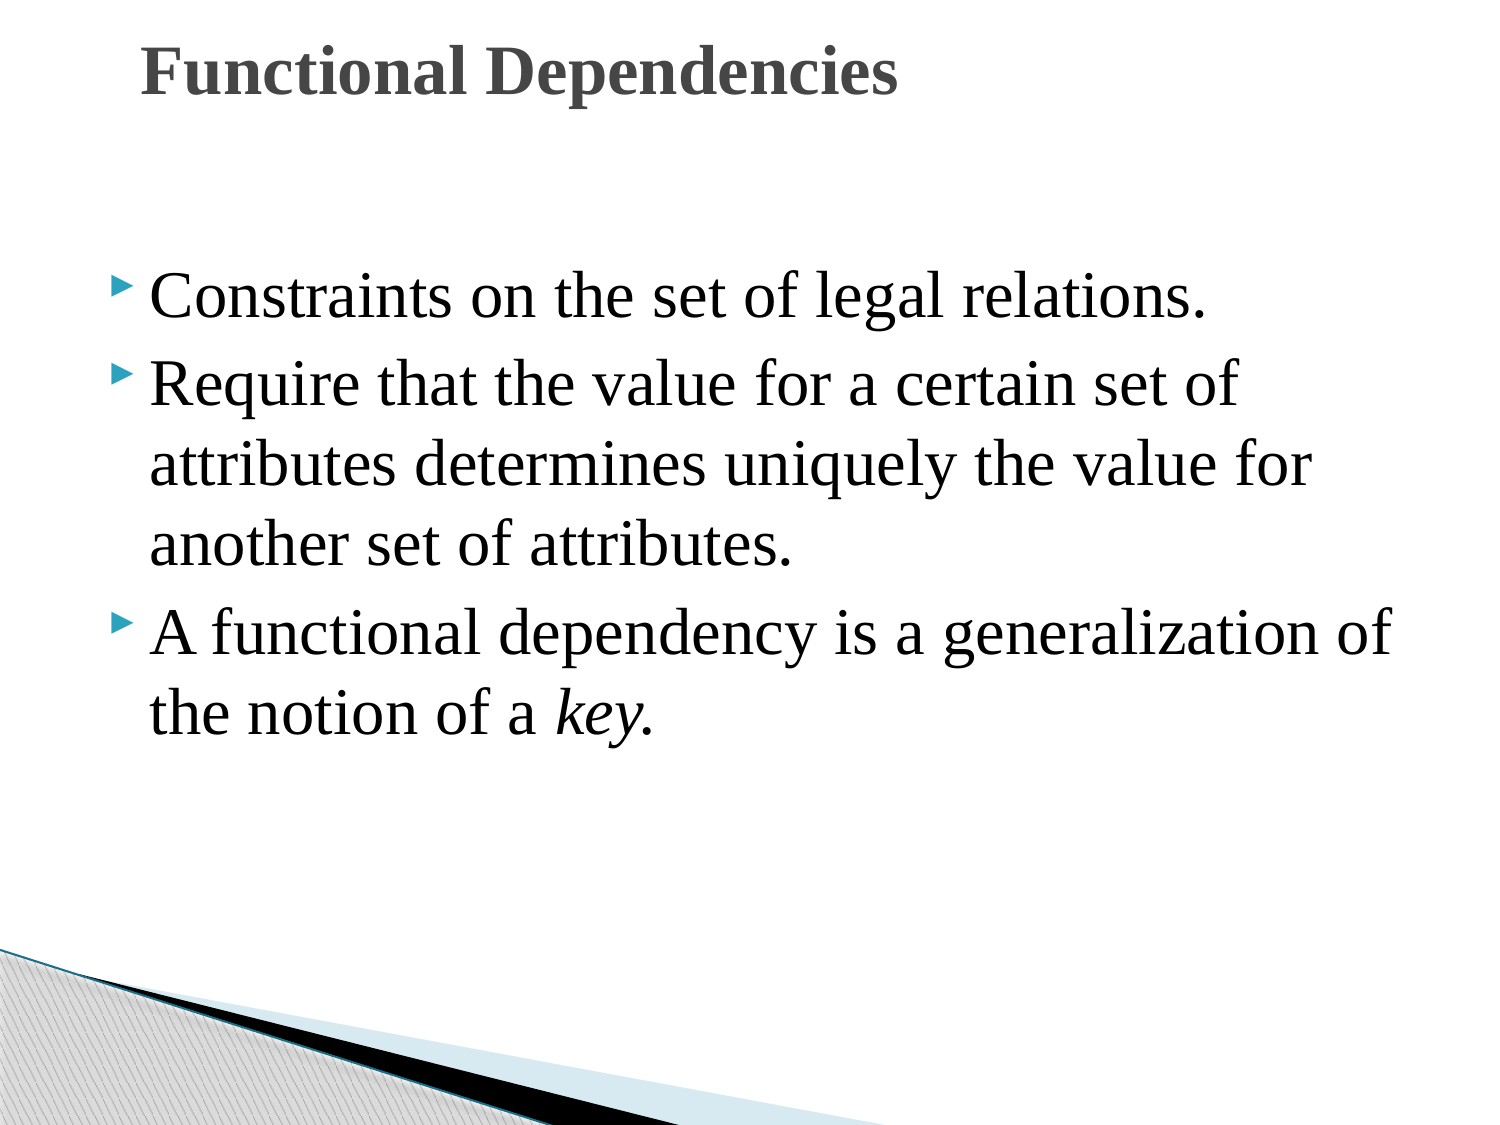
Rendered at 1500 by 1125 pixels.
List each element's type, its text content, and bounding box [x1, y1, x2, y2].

title Functional Dependencies [126, 16, 1451, 117]
list Constraints on the set of legal relations. Require that the value for a certain set of attributes determines uniquely the value for another set of attributes. A functional dependency is a generalization of the notion of a key. [75, 243, 1425, 986]
